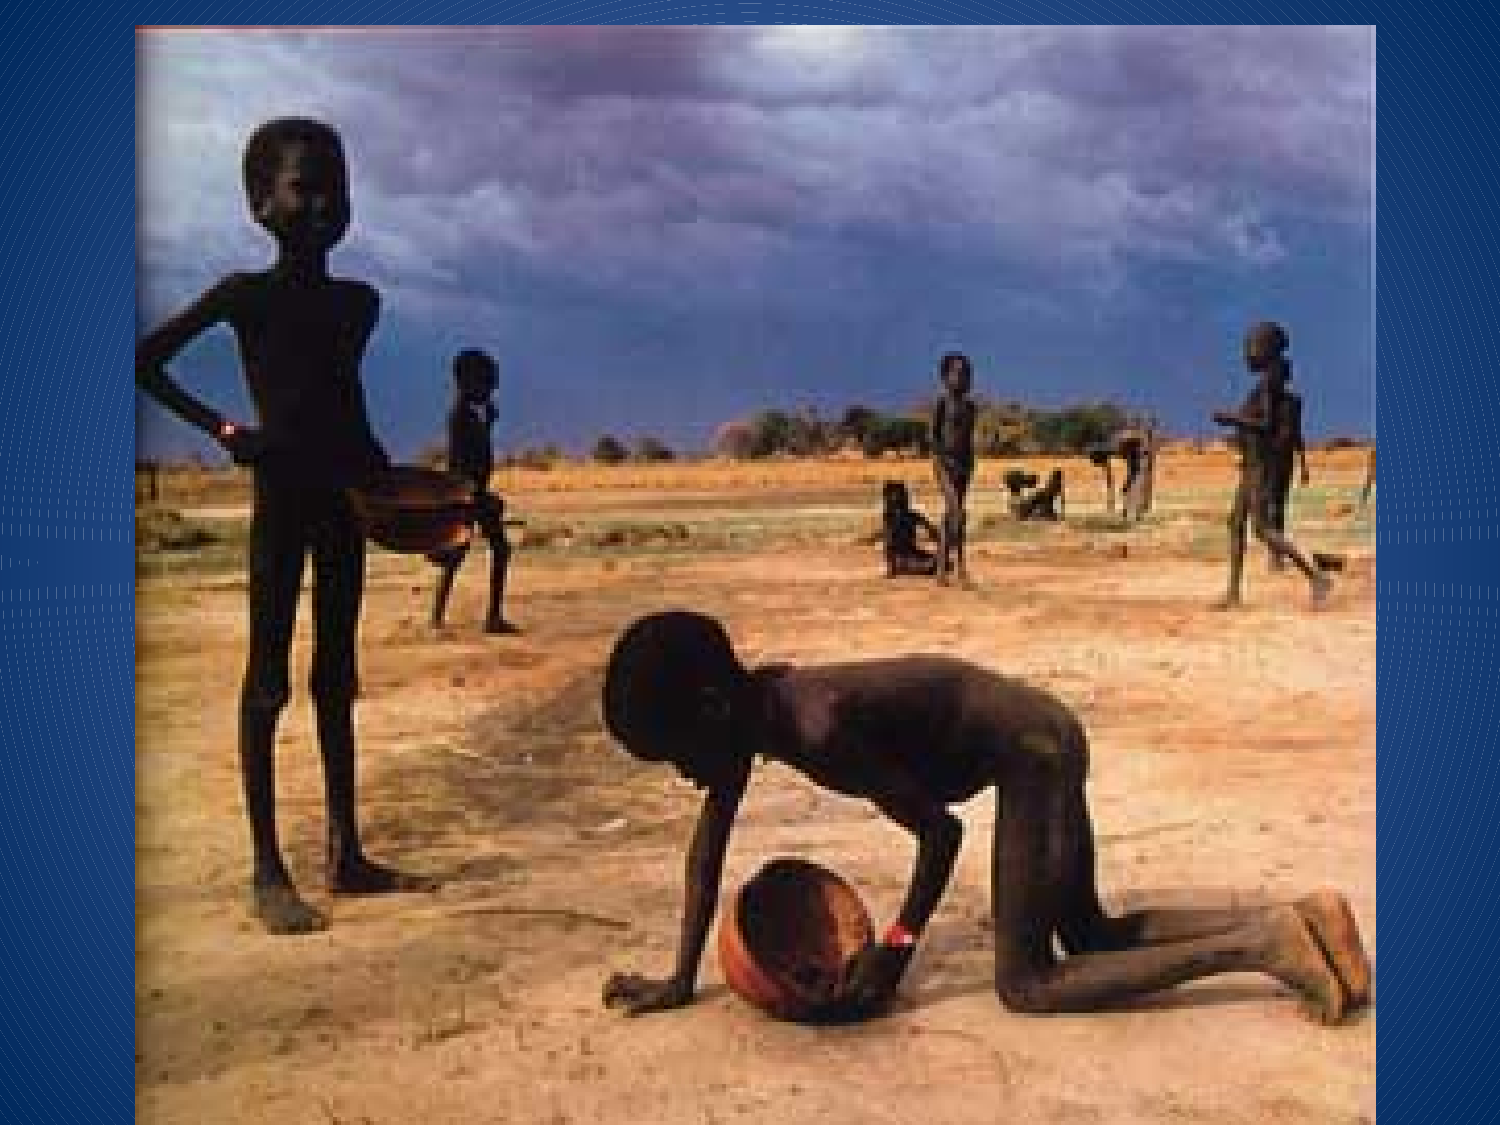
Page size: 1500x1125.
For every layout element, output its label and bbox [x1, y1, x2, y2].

list [135, 24, 1377, 1125]
